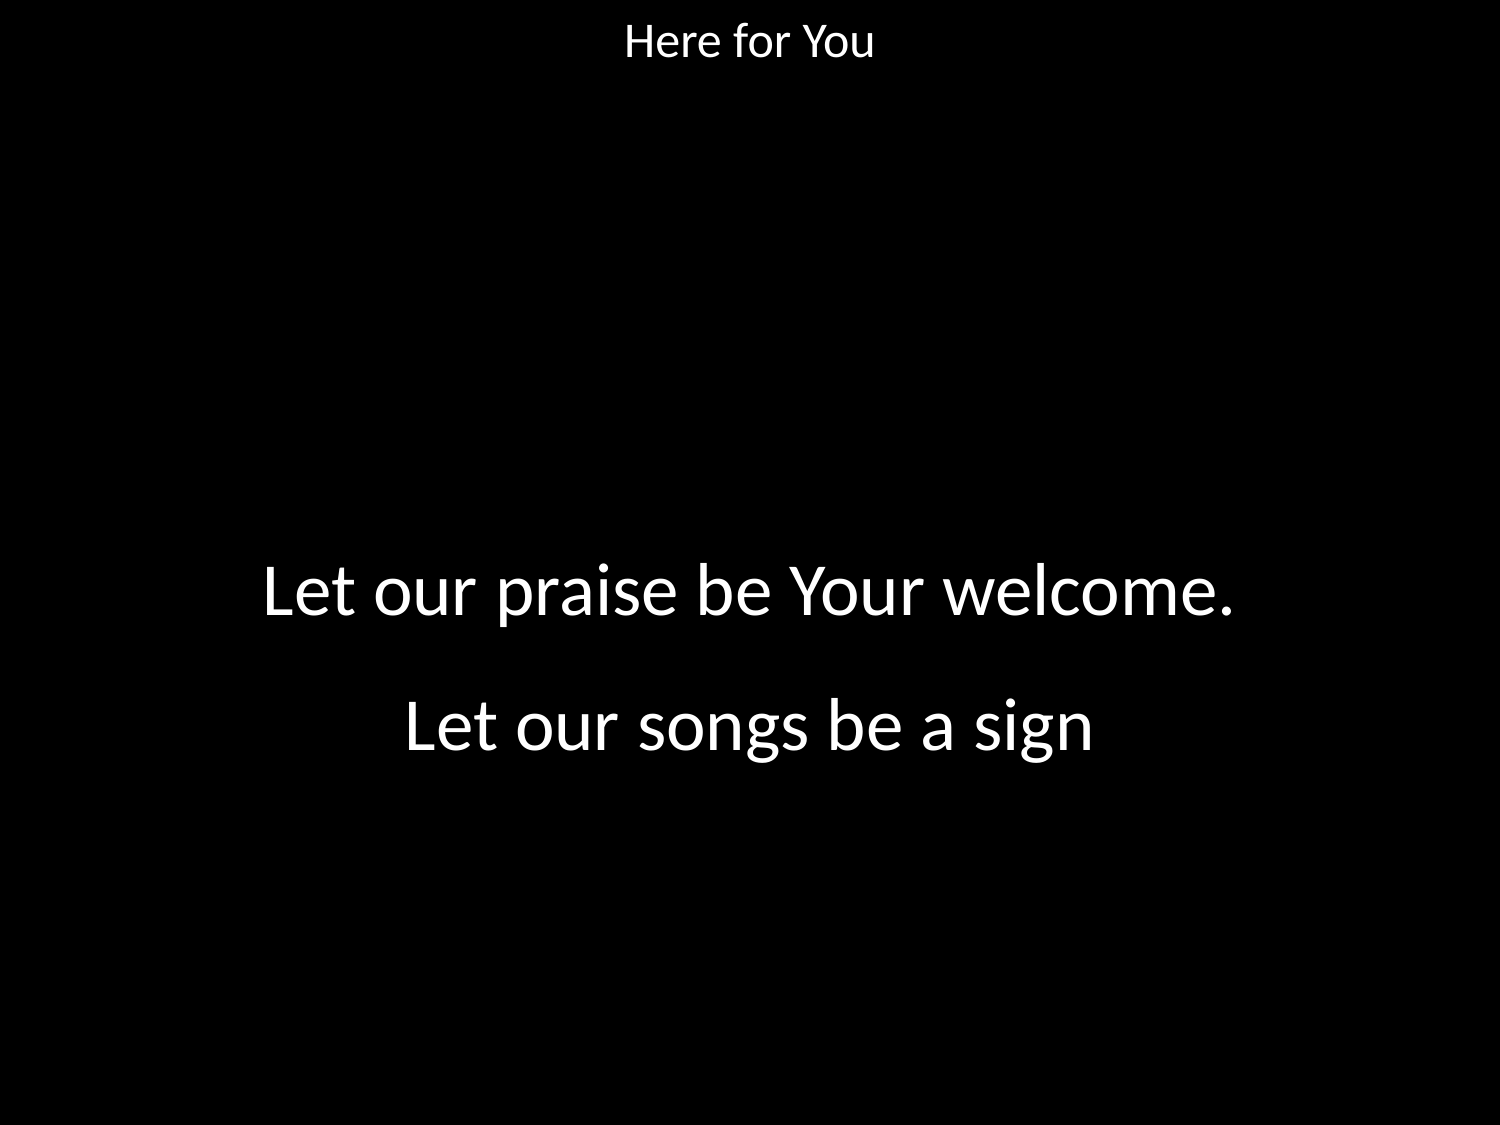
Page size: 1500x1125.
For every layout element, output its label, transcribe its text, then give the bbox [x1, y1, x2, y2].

list Let our praise be Your welcome. Let our songs be a sign [0, 149, 1500, 1110]
list Here for You [0, 0, 1500, 75]
